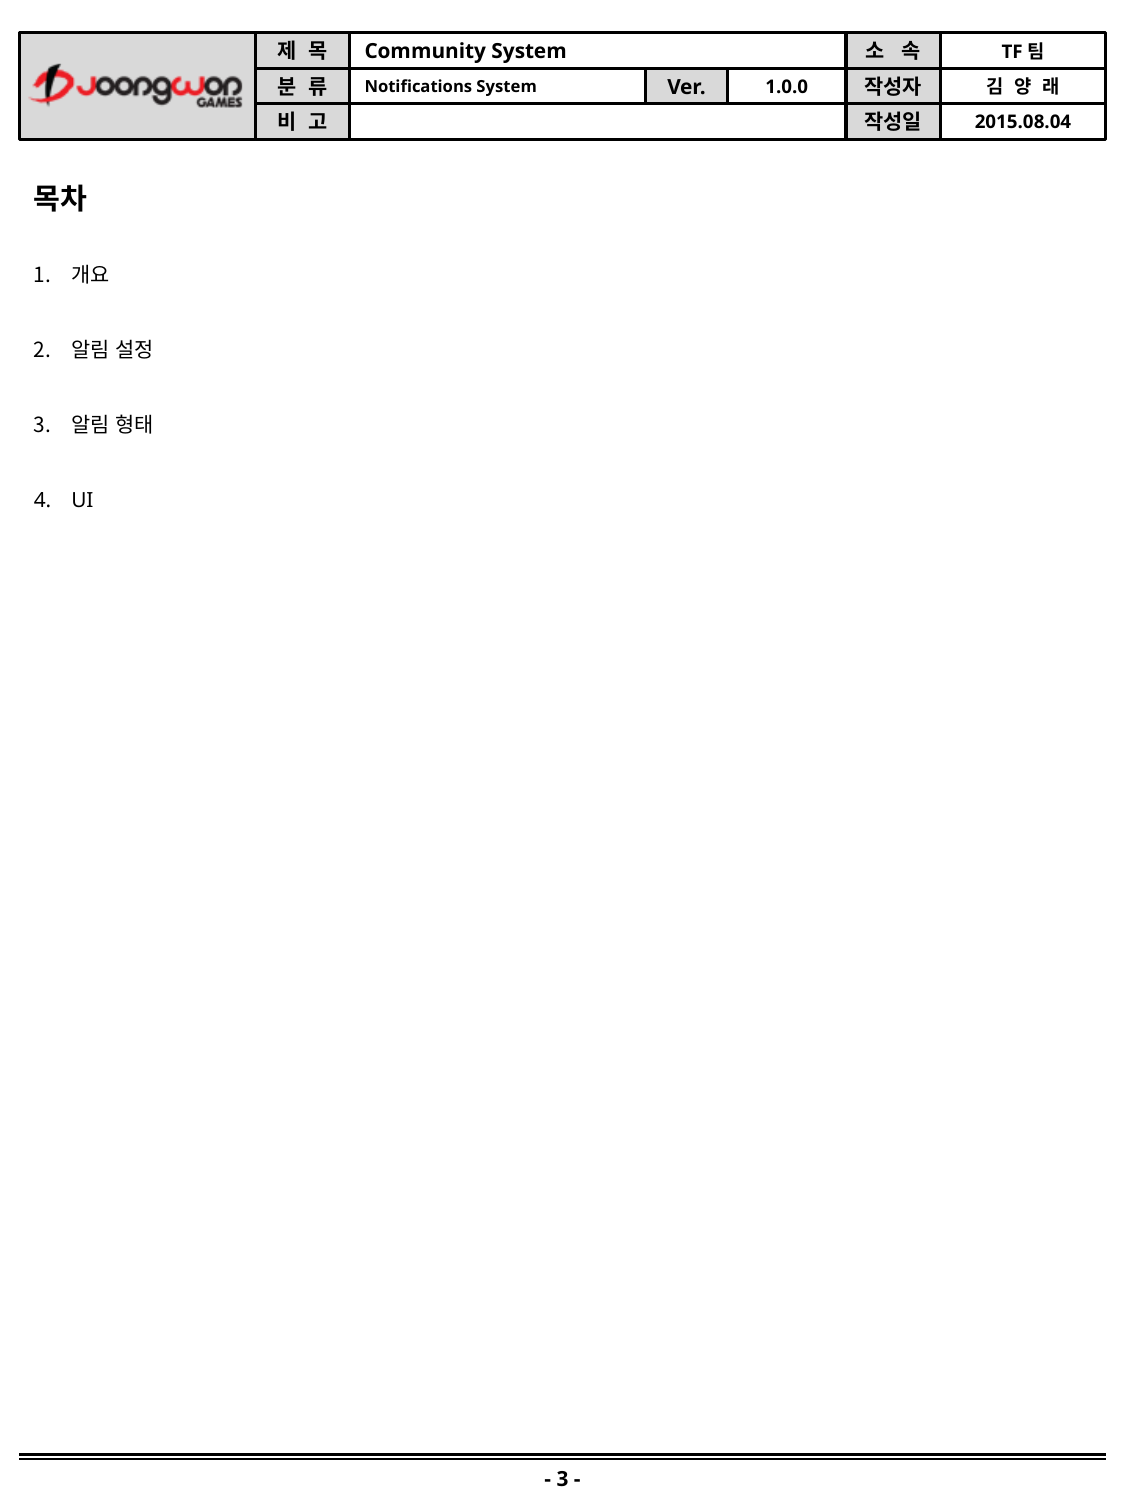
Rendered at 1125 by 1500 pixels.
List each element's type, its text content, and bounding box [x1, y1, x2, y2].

text_box 개요 알림 설정 알림 형태 UI [17, 240, 1108, 1437]
slide_number - 3 - [503, 1458, 622, 1500]
picture [25, 59, 249, 113]
text_box 목차 [17, 157, 1108, 220]
